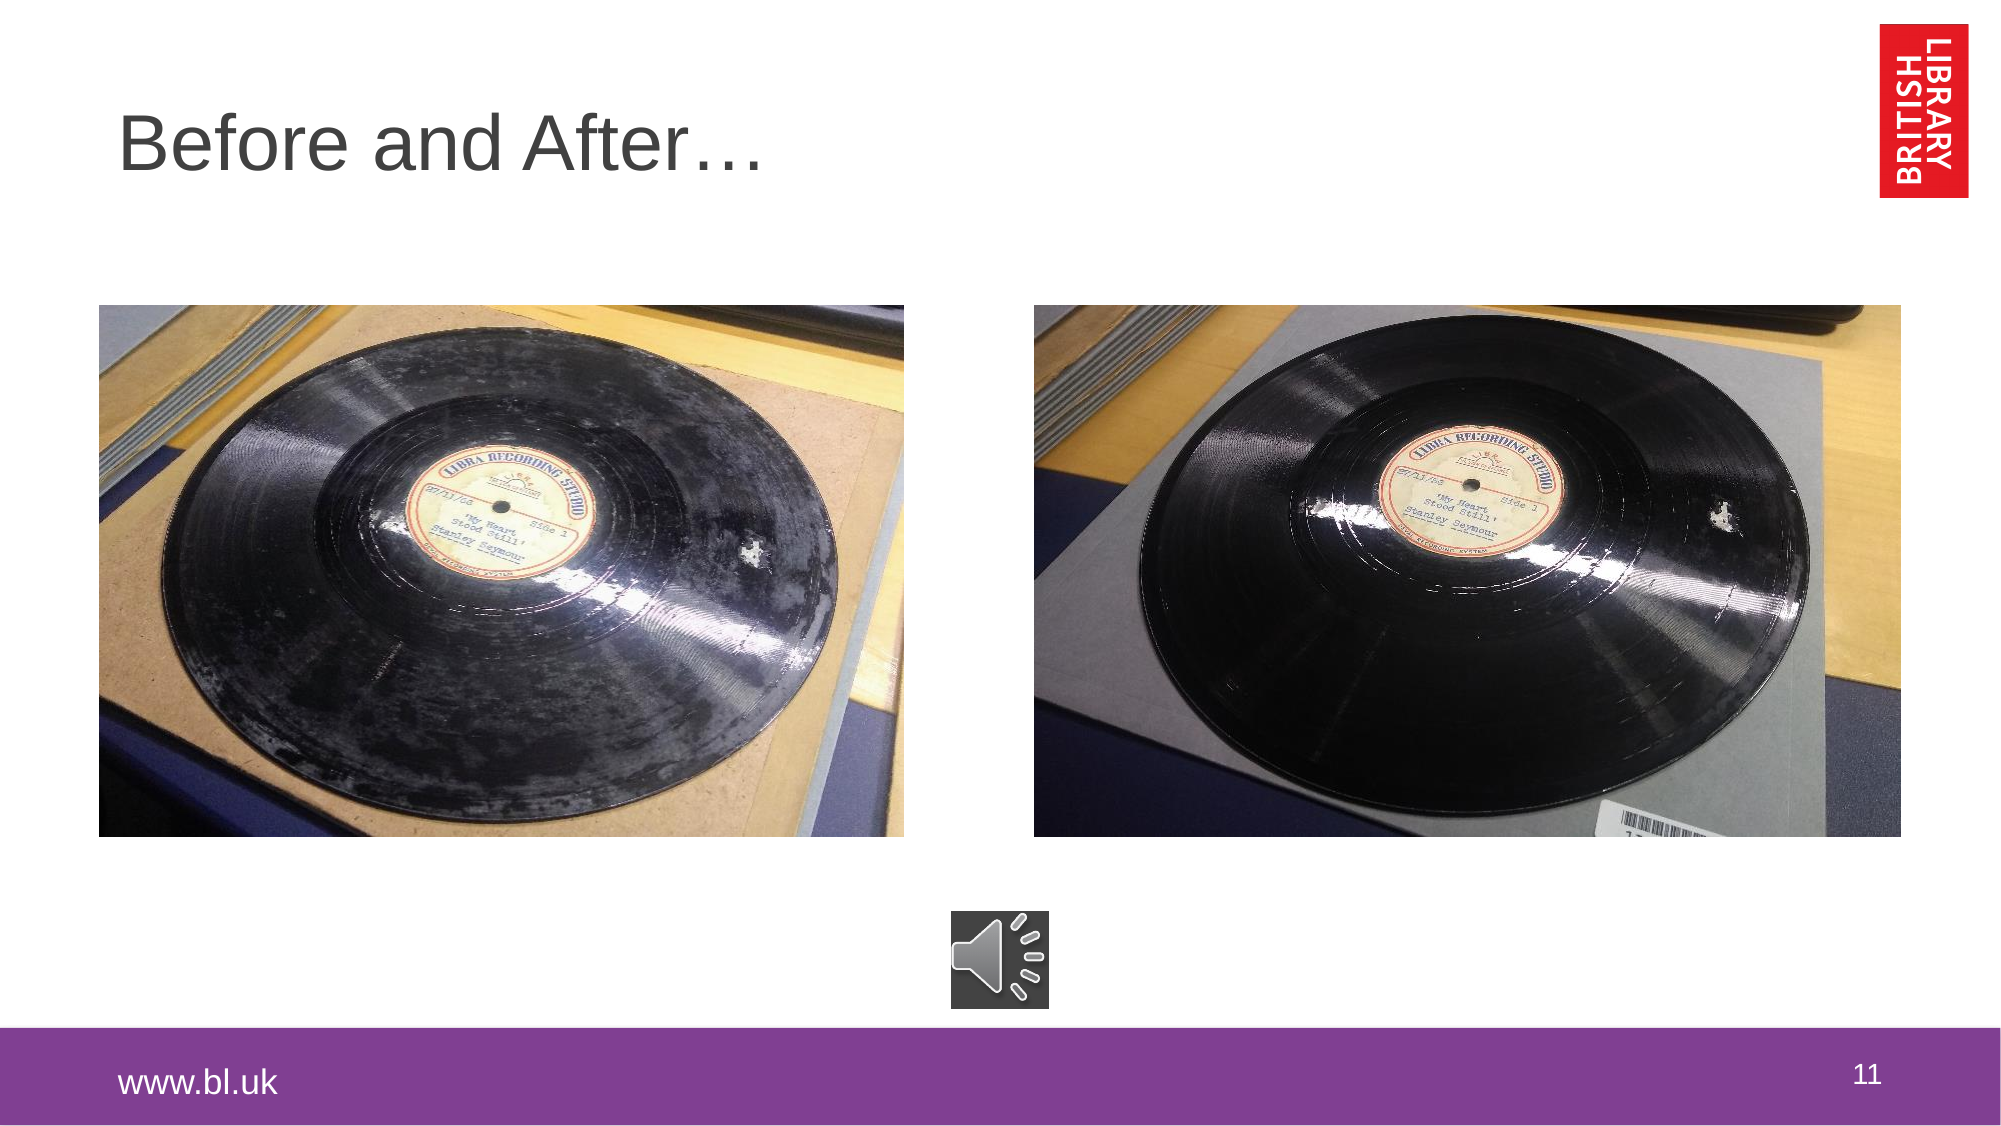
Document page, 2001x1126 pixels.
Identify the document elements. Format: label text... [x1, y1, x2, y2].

slide_number 11 [1433, 1042, 1901, 1103]
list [99, 305, 904, 838]
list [1033, 305, 1901, 838]
picture [949, 909, 1051, 1010]
title Before and After… [99, 45, 1901, 233]
